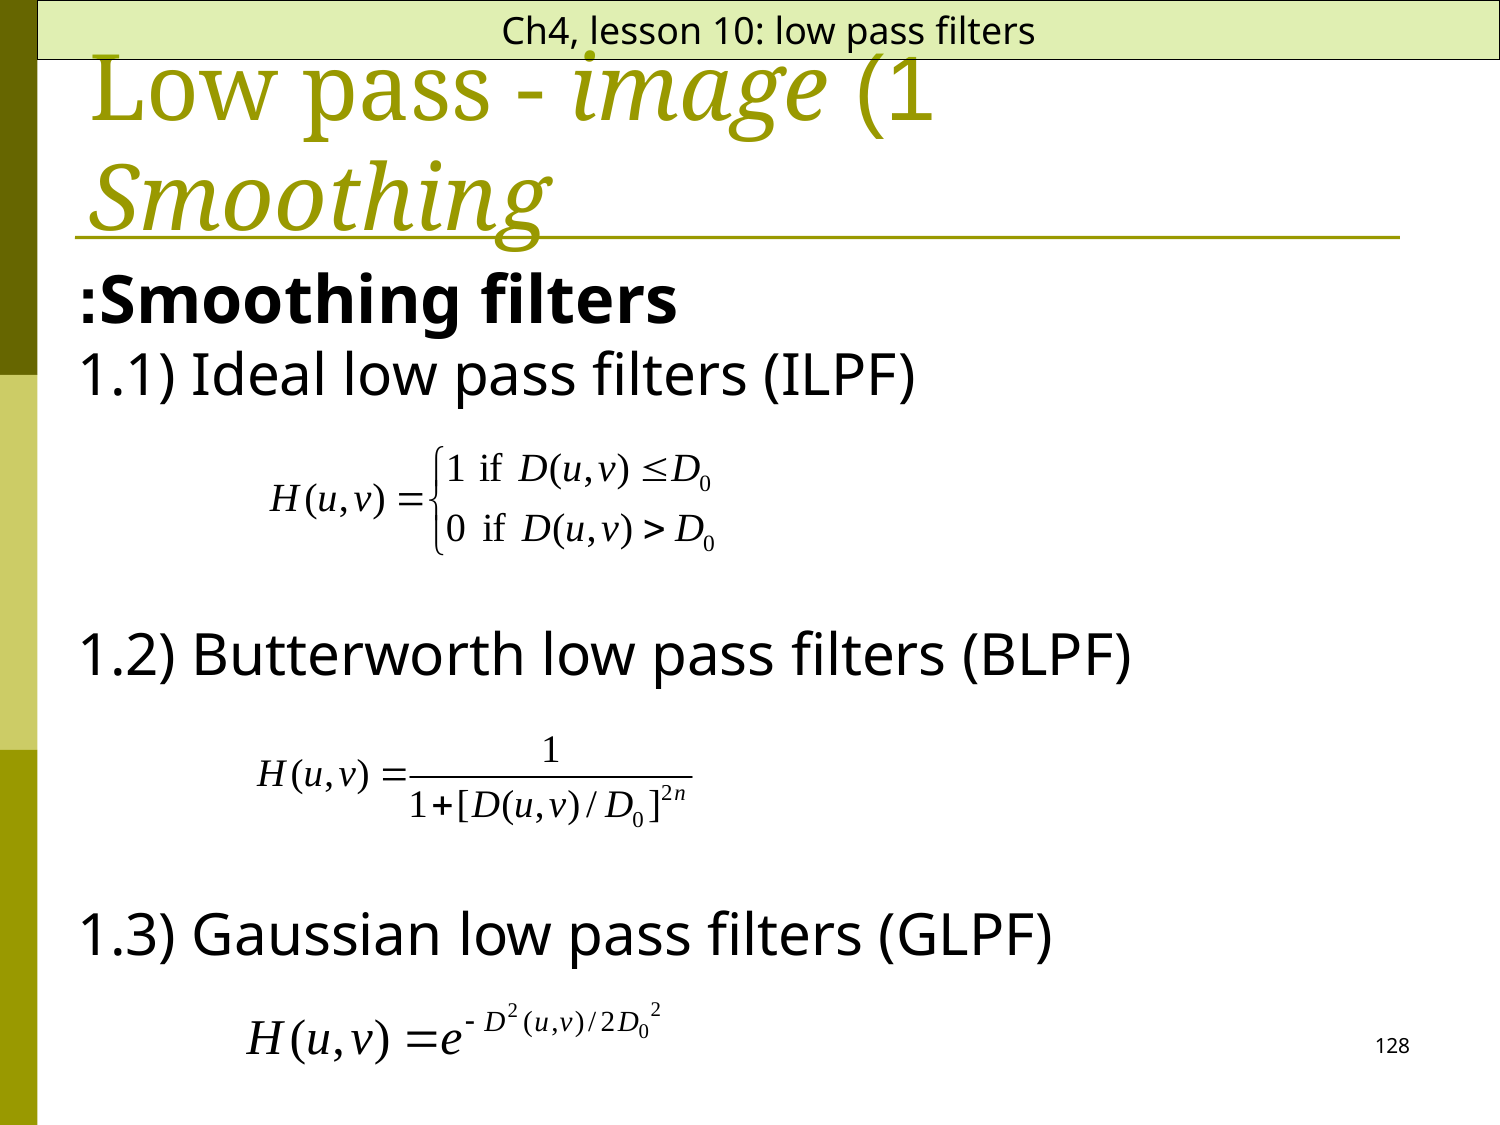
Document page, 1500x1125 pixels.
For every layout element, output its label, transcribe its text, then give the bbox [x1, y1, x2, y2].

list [262, 437, 726, 565]
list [237, 991, 676, 1076]
text_box Ch4, lesson 10: low pass filters [37, 0, 1500, 60]
text_box Smoothing filters: 1.1) Ideal low pass filters (ILPF) 1.2) Butterworth low pass filters (BLPF) 1.3) Gaussian low pass filters (GLPF) [62, 249, 1413, 975]
slide_number 128 [1074, 1024, 1426, 1101]
text_box 1) Low pass - image Smoothing [74, 60, 1425, 233]
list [249, 724, 701, 836]
